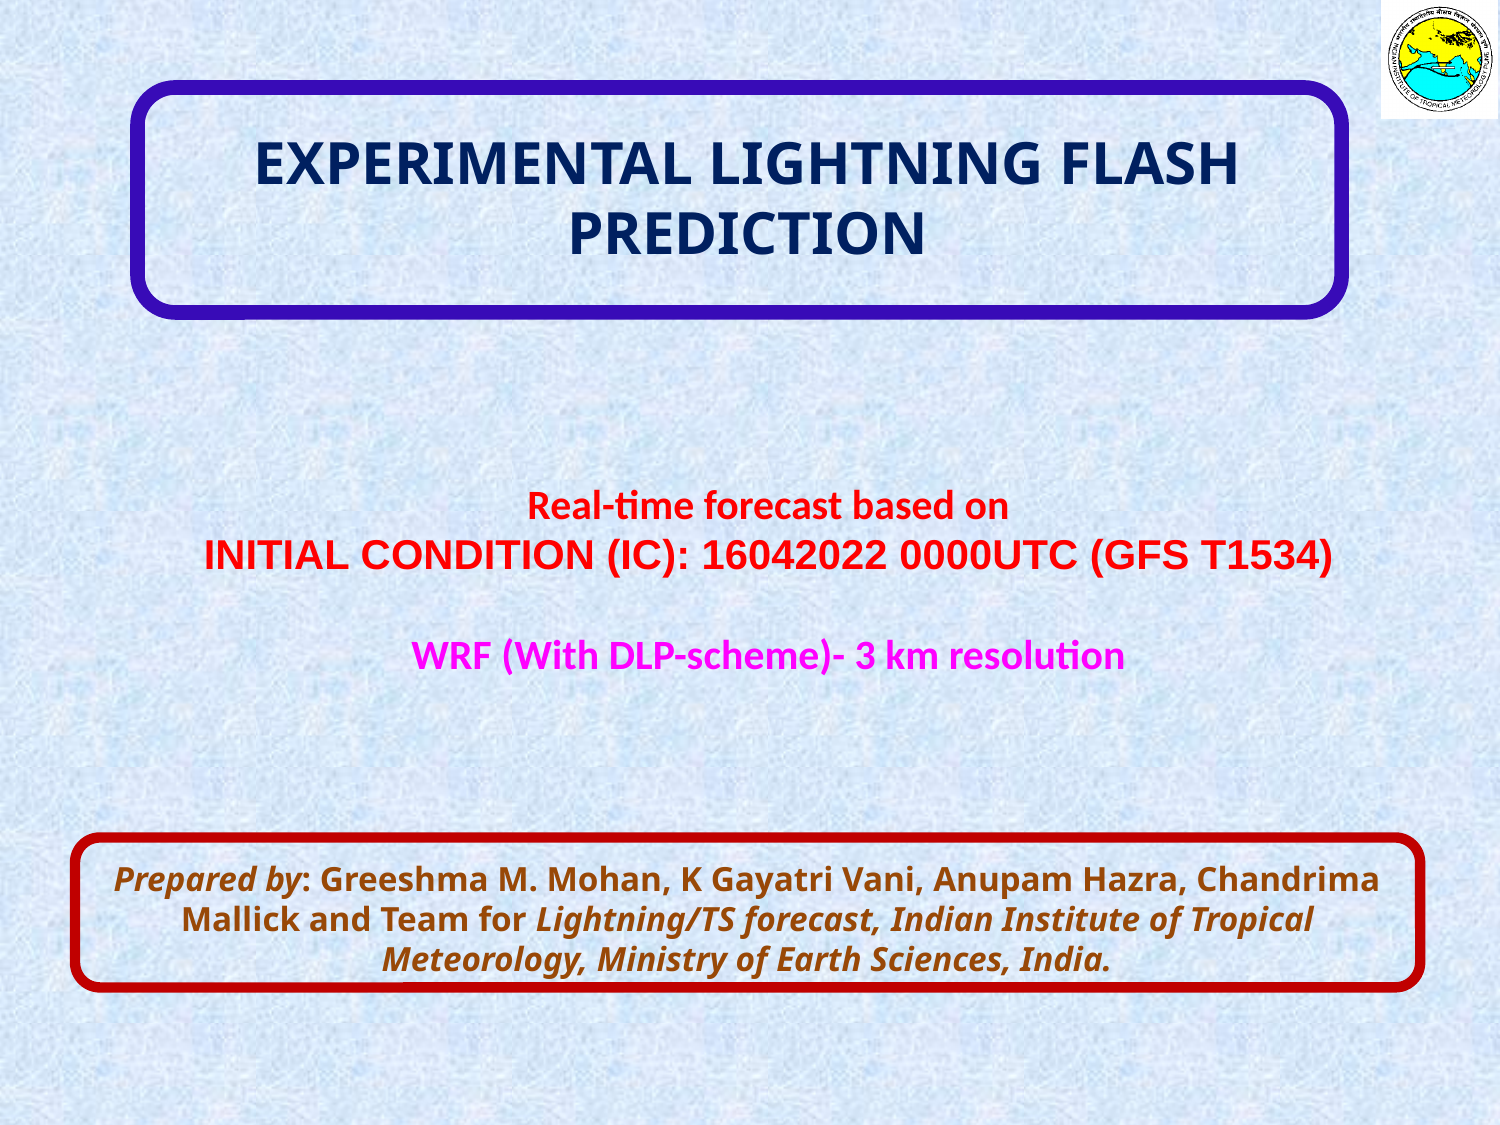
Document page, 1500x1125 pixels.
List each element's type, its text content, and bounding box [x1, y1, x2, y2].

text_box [137, 87, 1357, 313]
picture [0, 0, 1500, 1125]
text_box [62, 837, 1433, 988]
text_box Real-time forecast based on INITIAL CONDITION (IC): 16042022 0000UTC (GFS T1534) WRF (With DLP-scheme)- 3 km resolution [87, 470, 1450, 686]
